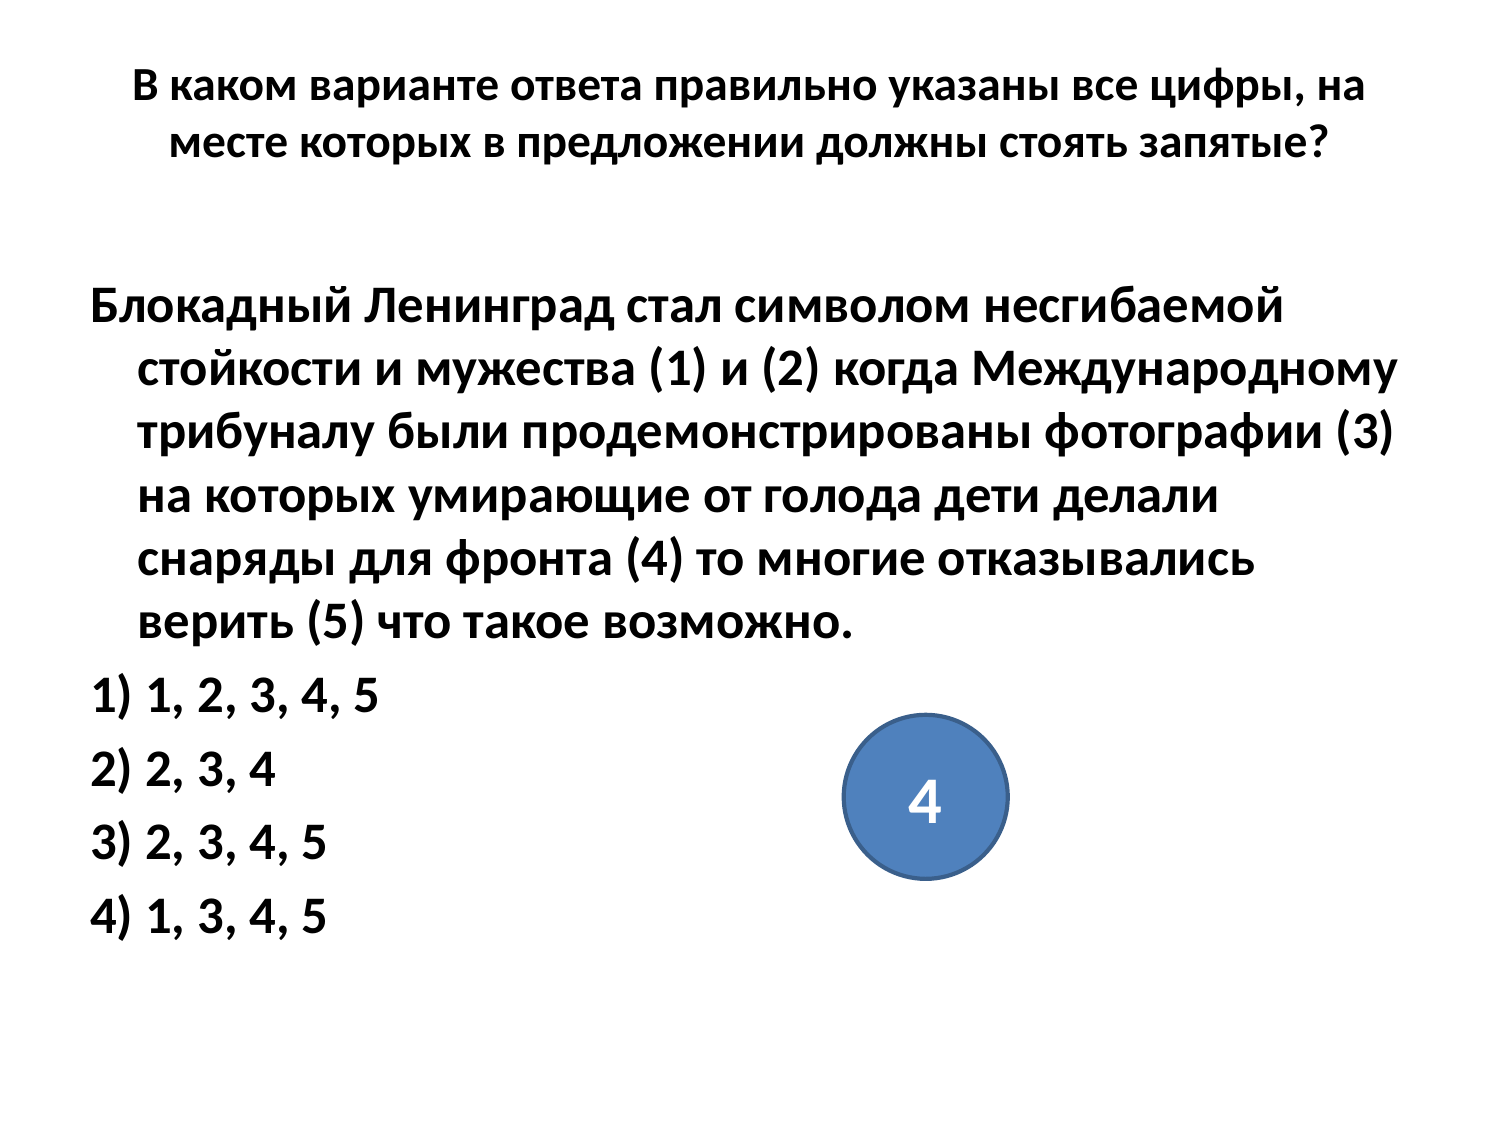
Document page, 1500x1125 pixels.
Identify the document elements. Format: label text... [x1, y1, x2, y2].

text_box 4 [841, 712, 1010, 881]
title В каком варианте ответа правильно указаны все цифры, на месте которых в предложении должны стоять запятые? [75, 45, 1425, 233]
list Блокадный Ленинград стал символом несгибаемой стойкости и мужества (1) и (2) когда Международному трибуналу были продемонстрированы фотографии (3) на которых умирающие от голода дети делали снаряды для фронта (4) то многие отказывались верить (5) что такое возможно. 1) 1, 2, 3, 4, 5 2) 2, 3, 4 3) 2, 3, 4, 5 4) 1, 3, 4, 5 [75, 262, 1425, 1005]
